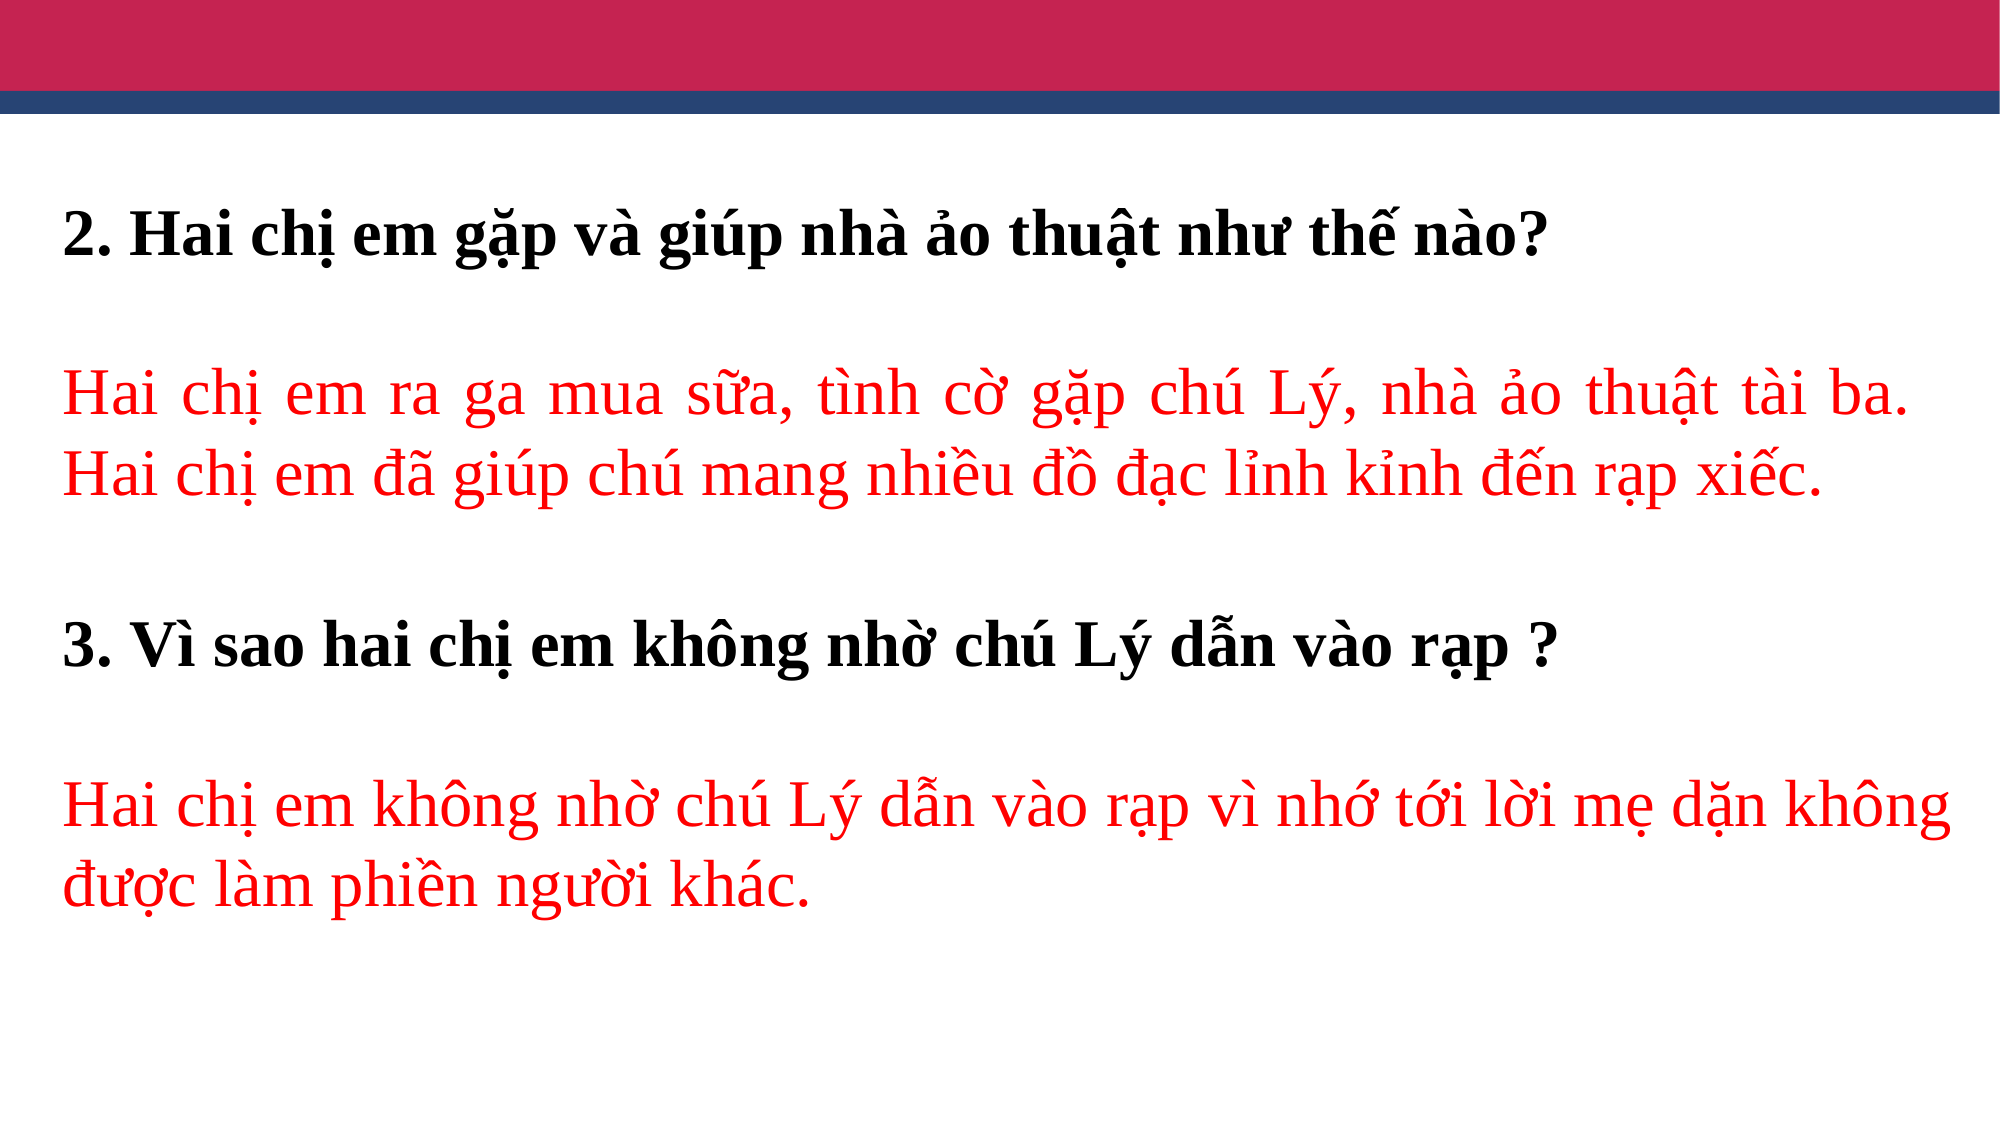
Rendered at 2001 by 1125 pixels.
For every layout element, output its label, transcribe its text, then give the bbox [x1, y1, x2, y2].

text_box [0, 0, 2000, 90]
text_box 3. Vì sao hai chị em không nhờ chú Lý dẫn vào rạp ? Hai chị em không nhờ chú Lý dẫn vào rạp vì nhớ tới lời mẹ dặn không được làm phiền người khác. [48, 592, 2000, 972]
text_box [0, 90, 2000, 115]
text_box 2. Hai chị em gặp và giúp nhà ảo thuật như thế nào? Hai chị em ra ga mua sữa, tình cờ gặp chú Lý, nhà ảo thuật tài ba. Hai chị em đã giúp chú mang nhiều đồ đạc lỉnh kỉnh đến rạp xiếc. [48, 181, 1929, 516]
